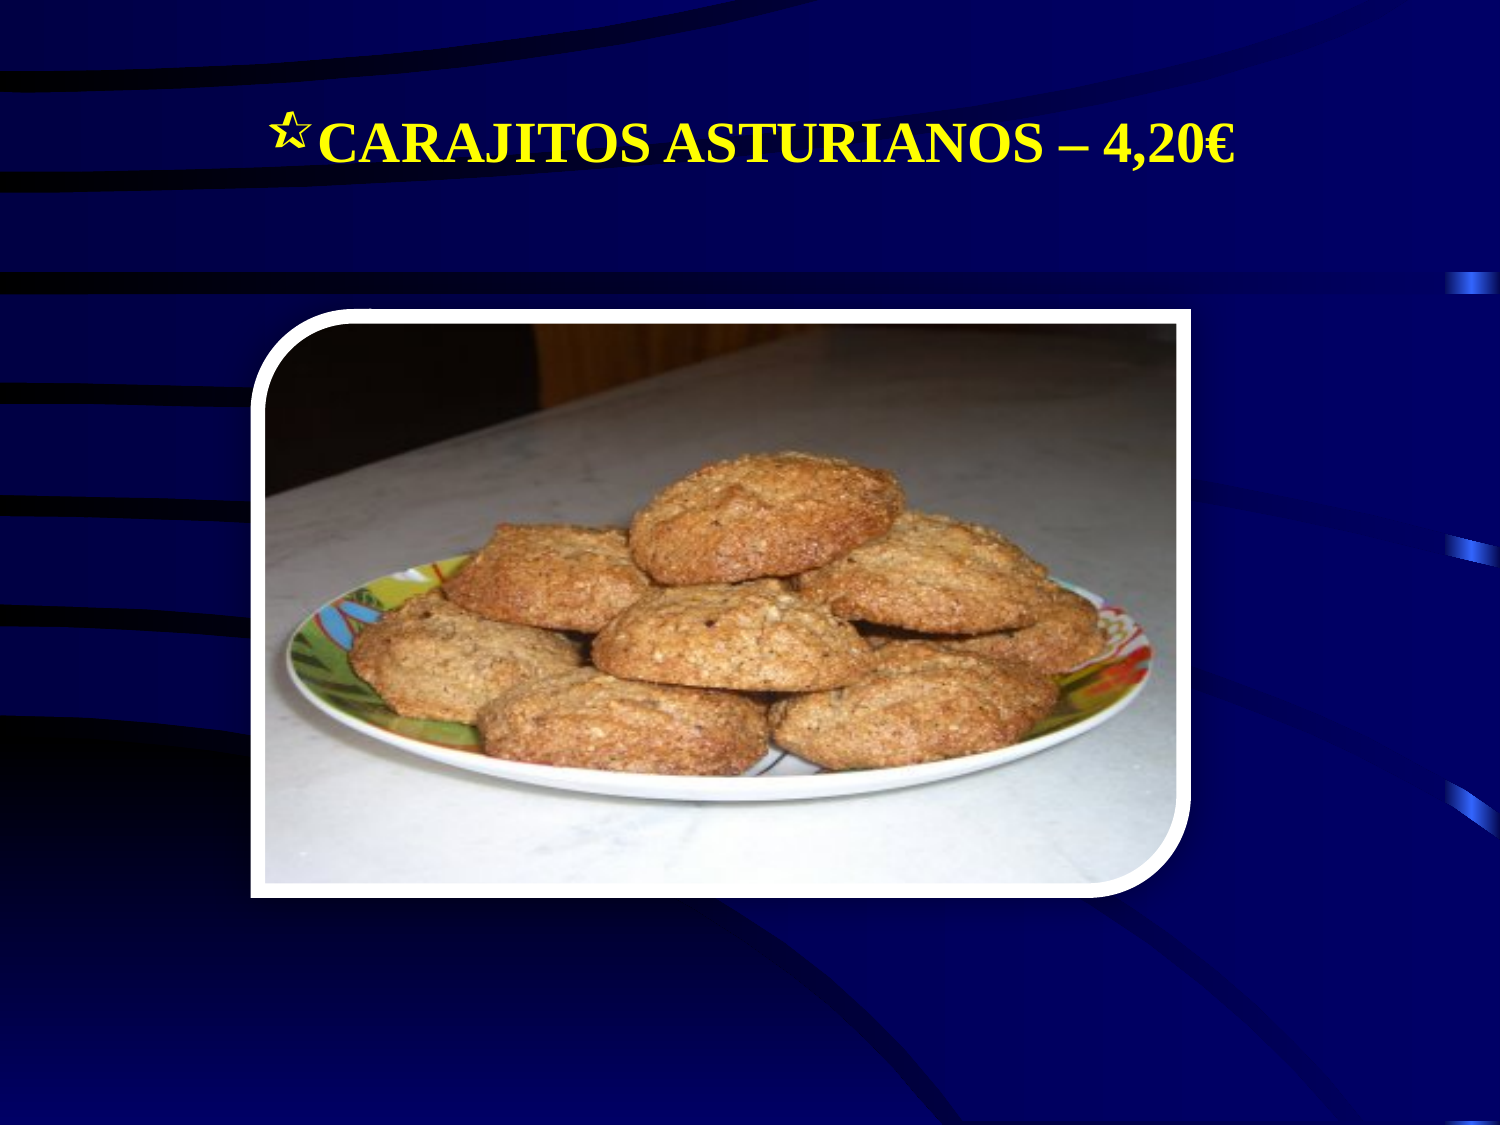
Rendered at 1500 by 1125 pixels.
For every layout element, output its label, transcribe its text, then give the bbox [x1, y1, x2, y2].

picture [257, 316, 1184, 891]
title CARAJITOS ASTURIANOS – 4,20€ [112, 99, 1388, 288]
